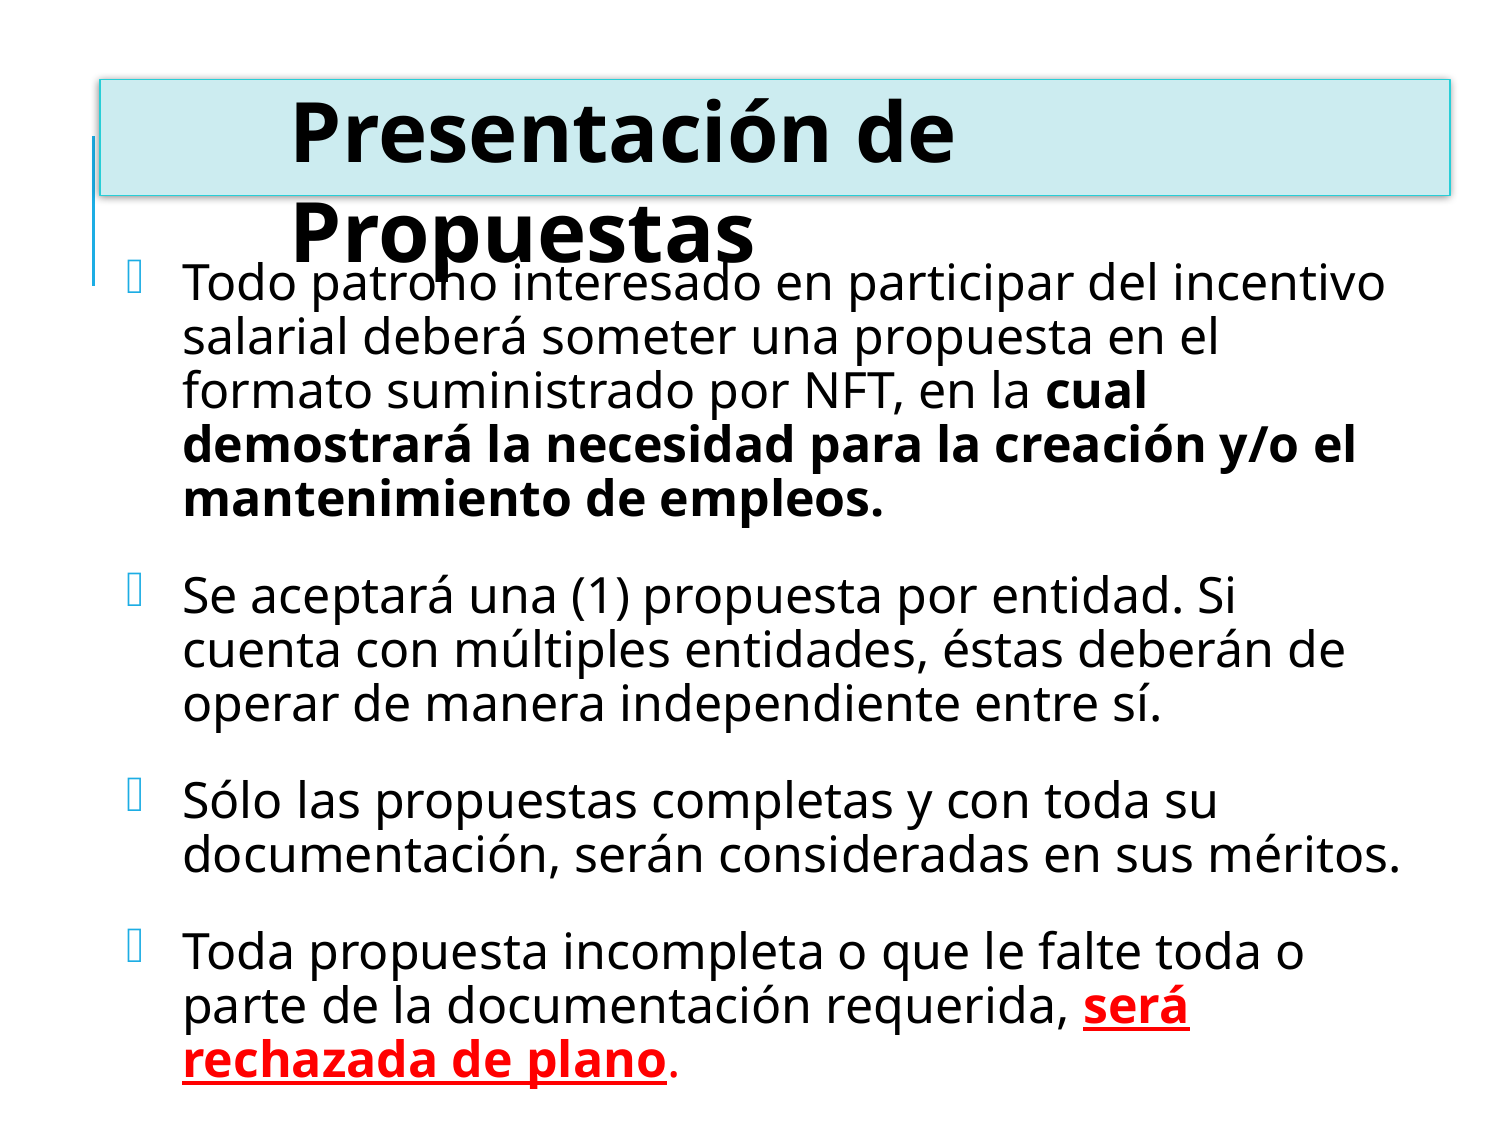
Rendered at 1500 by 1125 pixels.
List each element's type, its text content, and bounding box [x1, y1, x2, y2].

text_box [1313, 79, 1451, 196]
list Todo patrono interesado en participar del incentivo salarial deberá someter una propuesta en el formato suministrado por NFT, en la cual demostrará la necesidad para la creación y/o el mantenimiento de empleos. Se aceptará una (1) propuesta por entidad. Si cuenta con múltiples entidades, éstas deberán de operar de manera independiente entre sí. Sólo las propuestas completas y con toda su documentación, serán consideradas en sus méritos. Toda propuesta incompleta o que le falte toda o parte de la documentación requerida, será rechazada de plano. [85, 249, 1415, 1074]
text_box [99, 79, 274, 196]
text_box Presentación de Propuestas [274, 71, 1313, 287]
